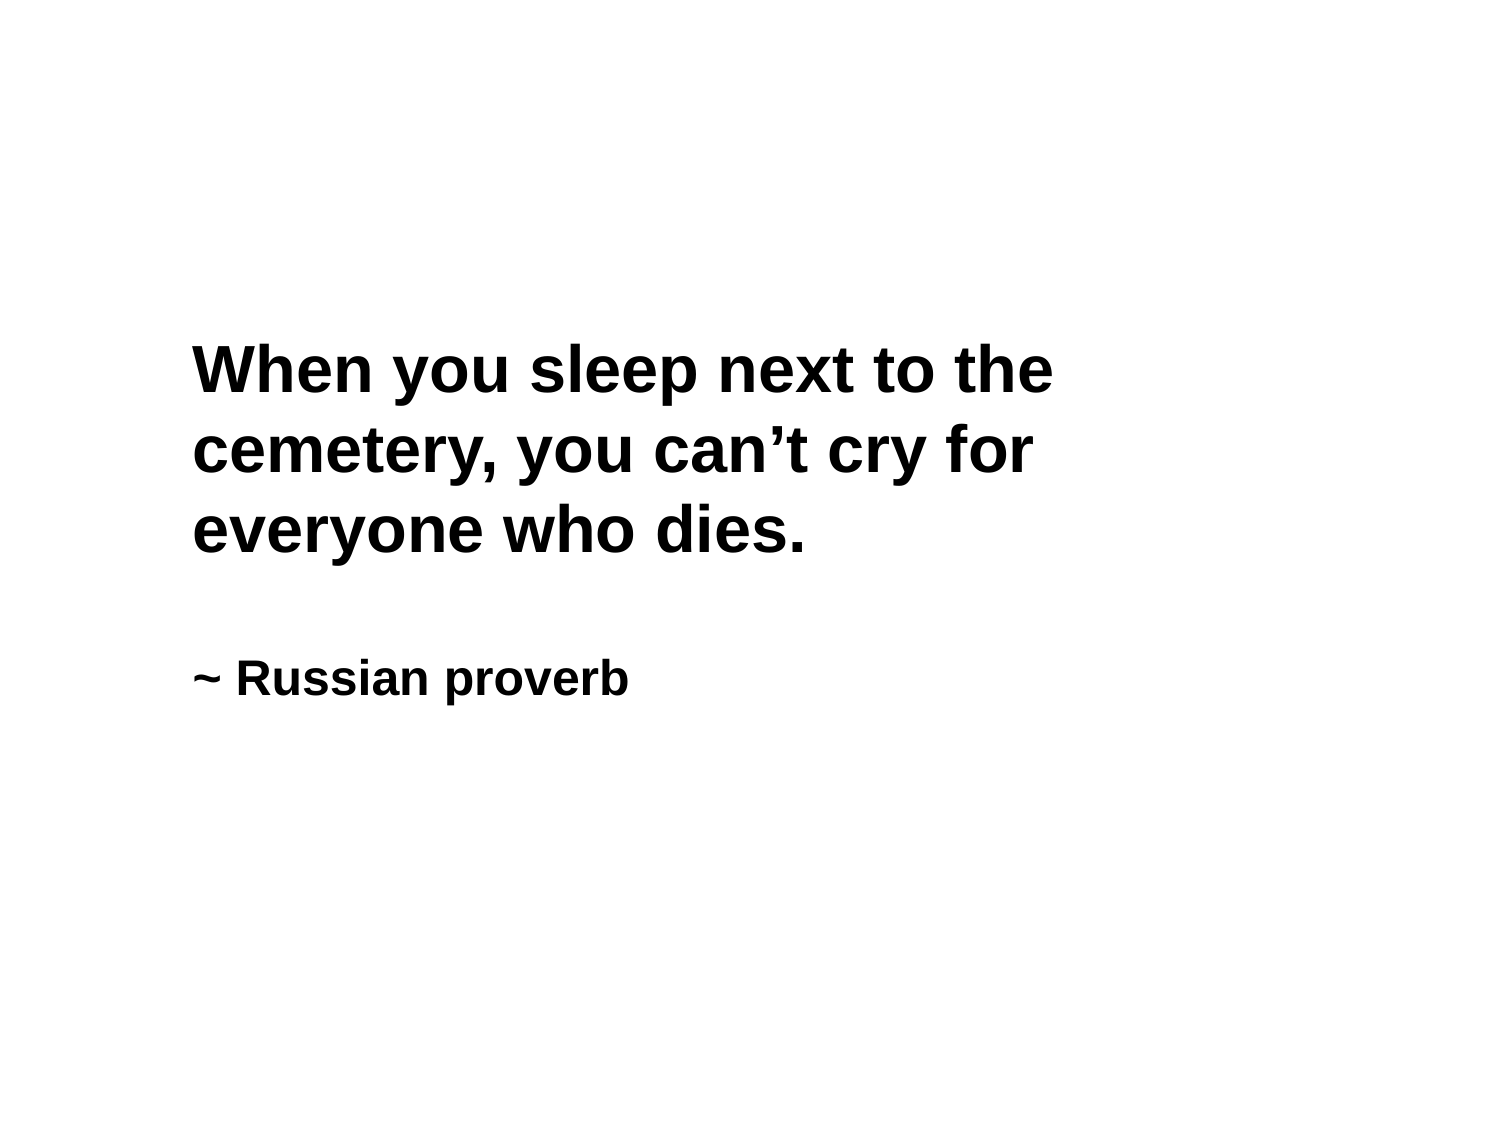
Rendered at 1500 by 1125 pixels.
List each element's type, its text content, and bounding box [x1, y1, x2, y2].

text_box When you sleep next to the cemetery, you can’t cry for everyone who dies. ~ Russian proverb [177, 318, 1302, 714]
